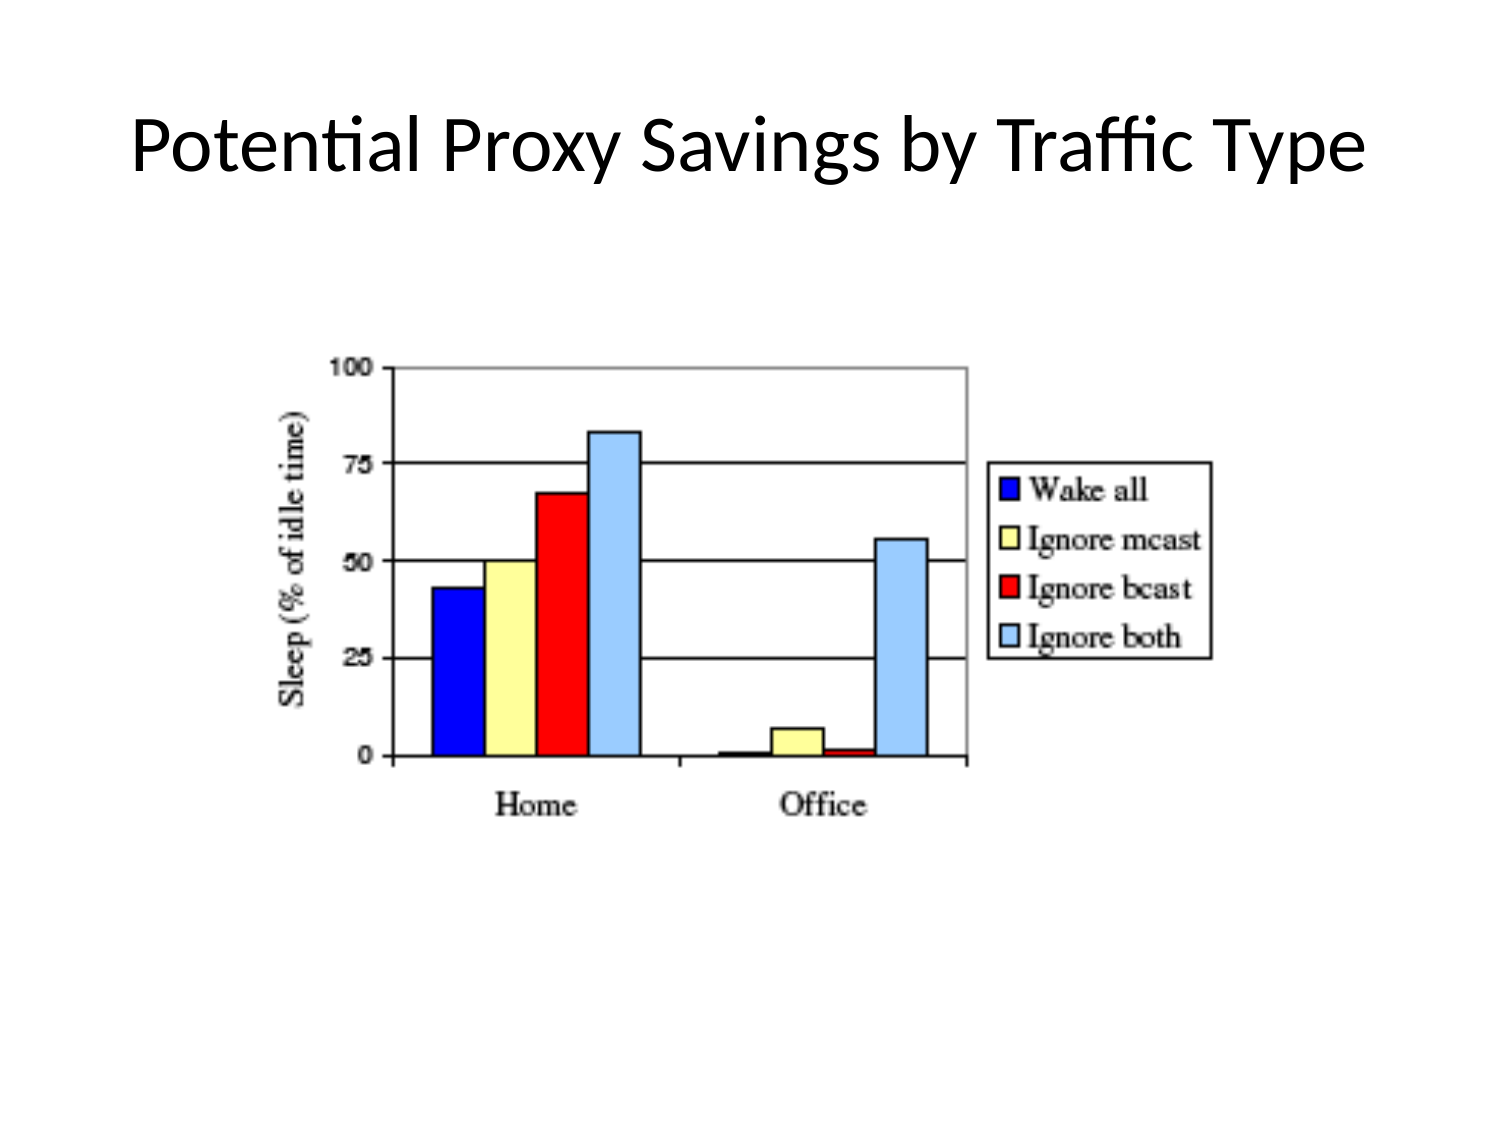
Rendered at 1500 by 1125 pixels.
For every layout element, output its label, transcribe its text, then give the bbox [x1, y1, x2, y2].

picture [237, 337, 1235, 832]
title Potential Proxy Savings by Traffic Type [75, 45, 1425, 233]
